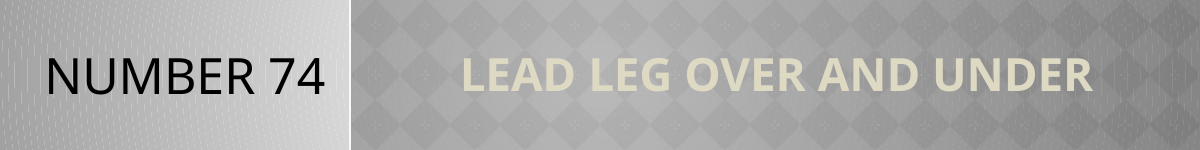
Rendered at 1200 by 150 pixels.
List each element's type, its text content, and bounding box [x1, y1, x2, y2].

title Lead leg over and under [441, 37, 1112, 101]
text_box NUMBER 74 [29, 37, 341, 113]
